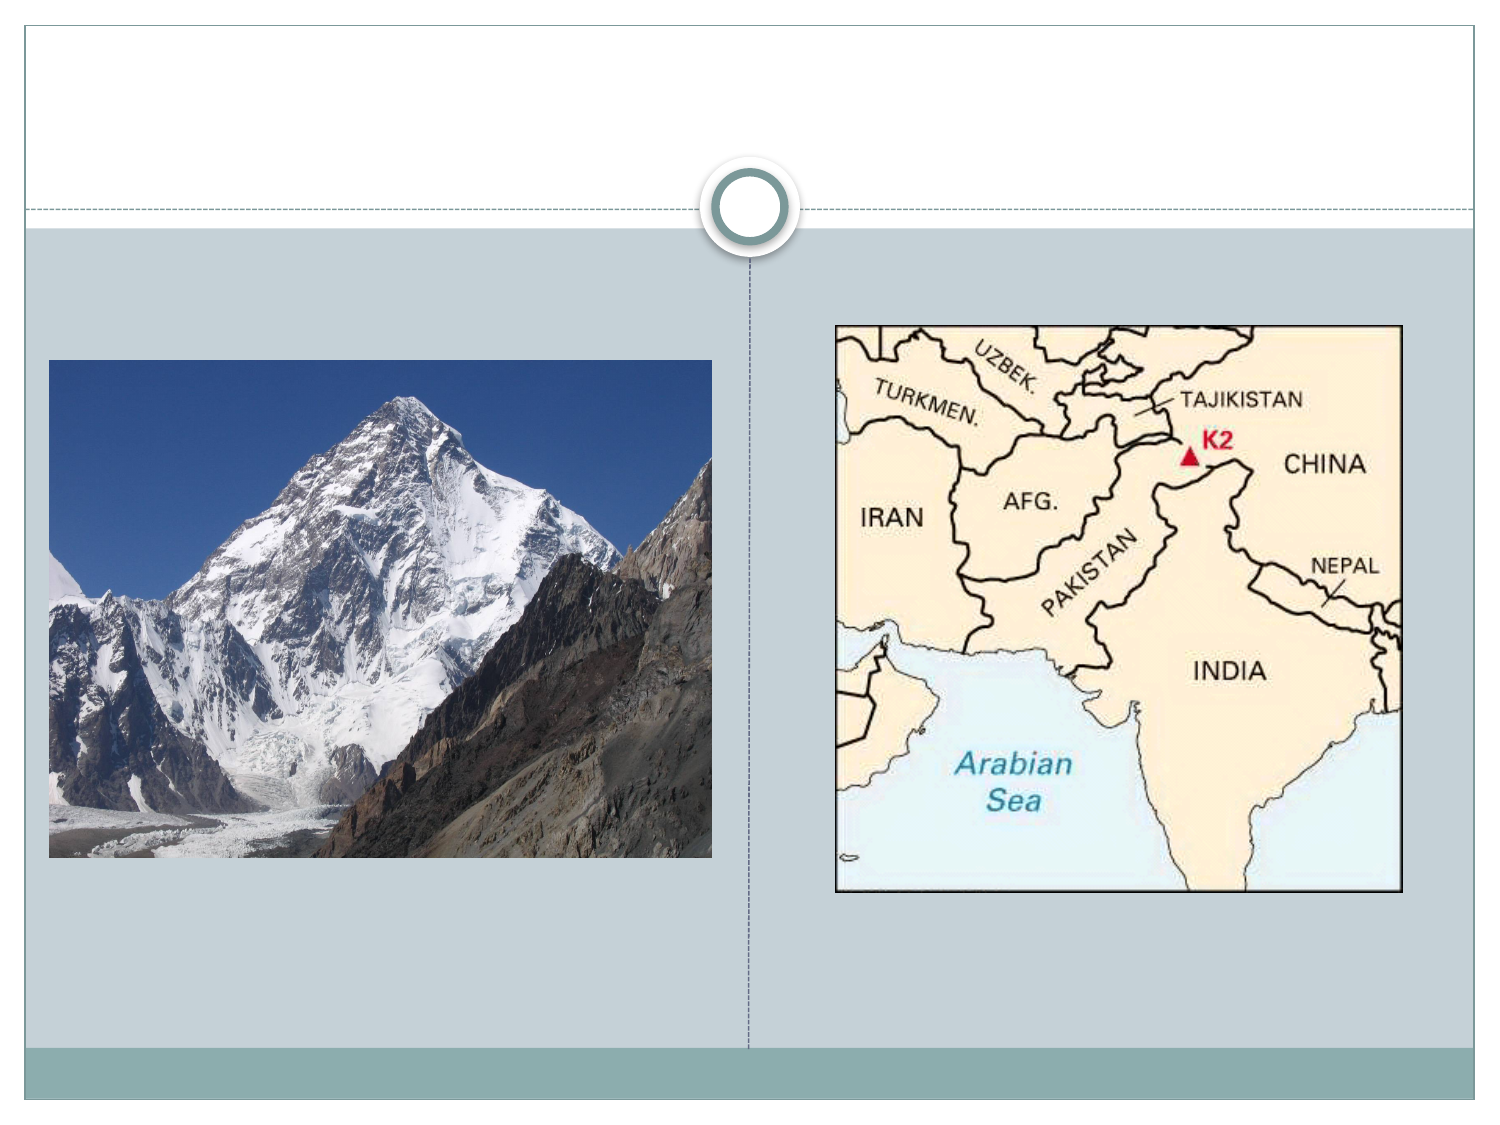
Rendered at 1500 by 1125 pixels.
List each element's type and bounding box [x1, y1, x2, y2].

list [49, 360, 713, 858]
list [834, 325, 1403, 893]
